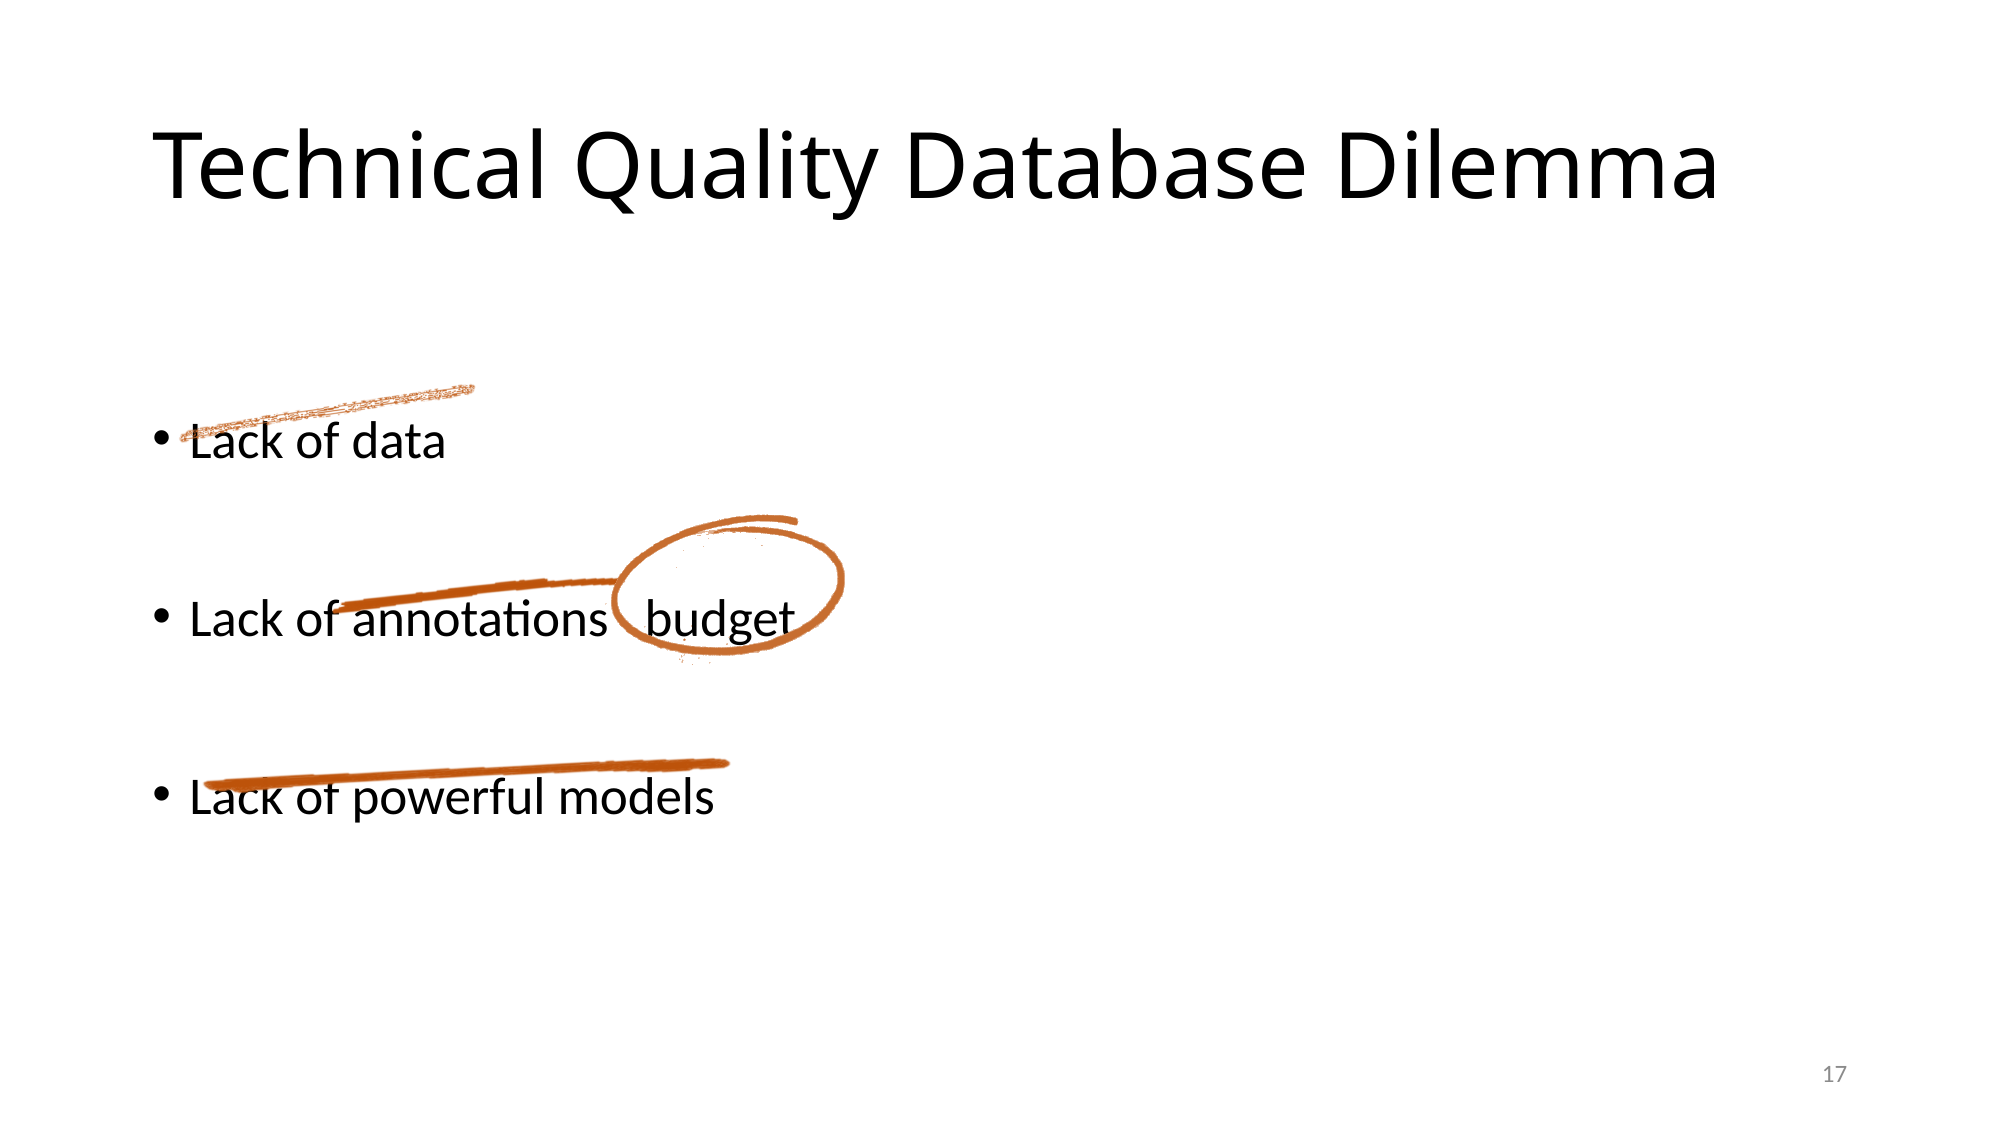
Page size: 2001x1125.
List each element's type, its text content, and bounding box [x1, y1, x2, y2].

picture [196, 759, 742, 790]
title Technical Quality Database Dilemma [137, 59, 1863, 278]
list Lack of data Lack of annotations budget Lack of powerful models Transient meaning of quality scale [137, 299, 1863, 1014]
picture [325, 453, 860, 718]
slide_number 17 [1412, 1042, 1863, 1103]
picture [169, 388, 487, 431]
